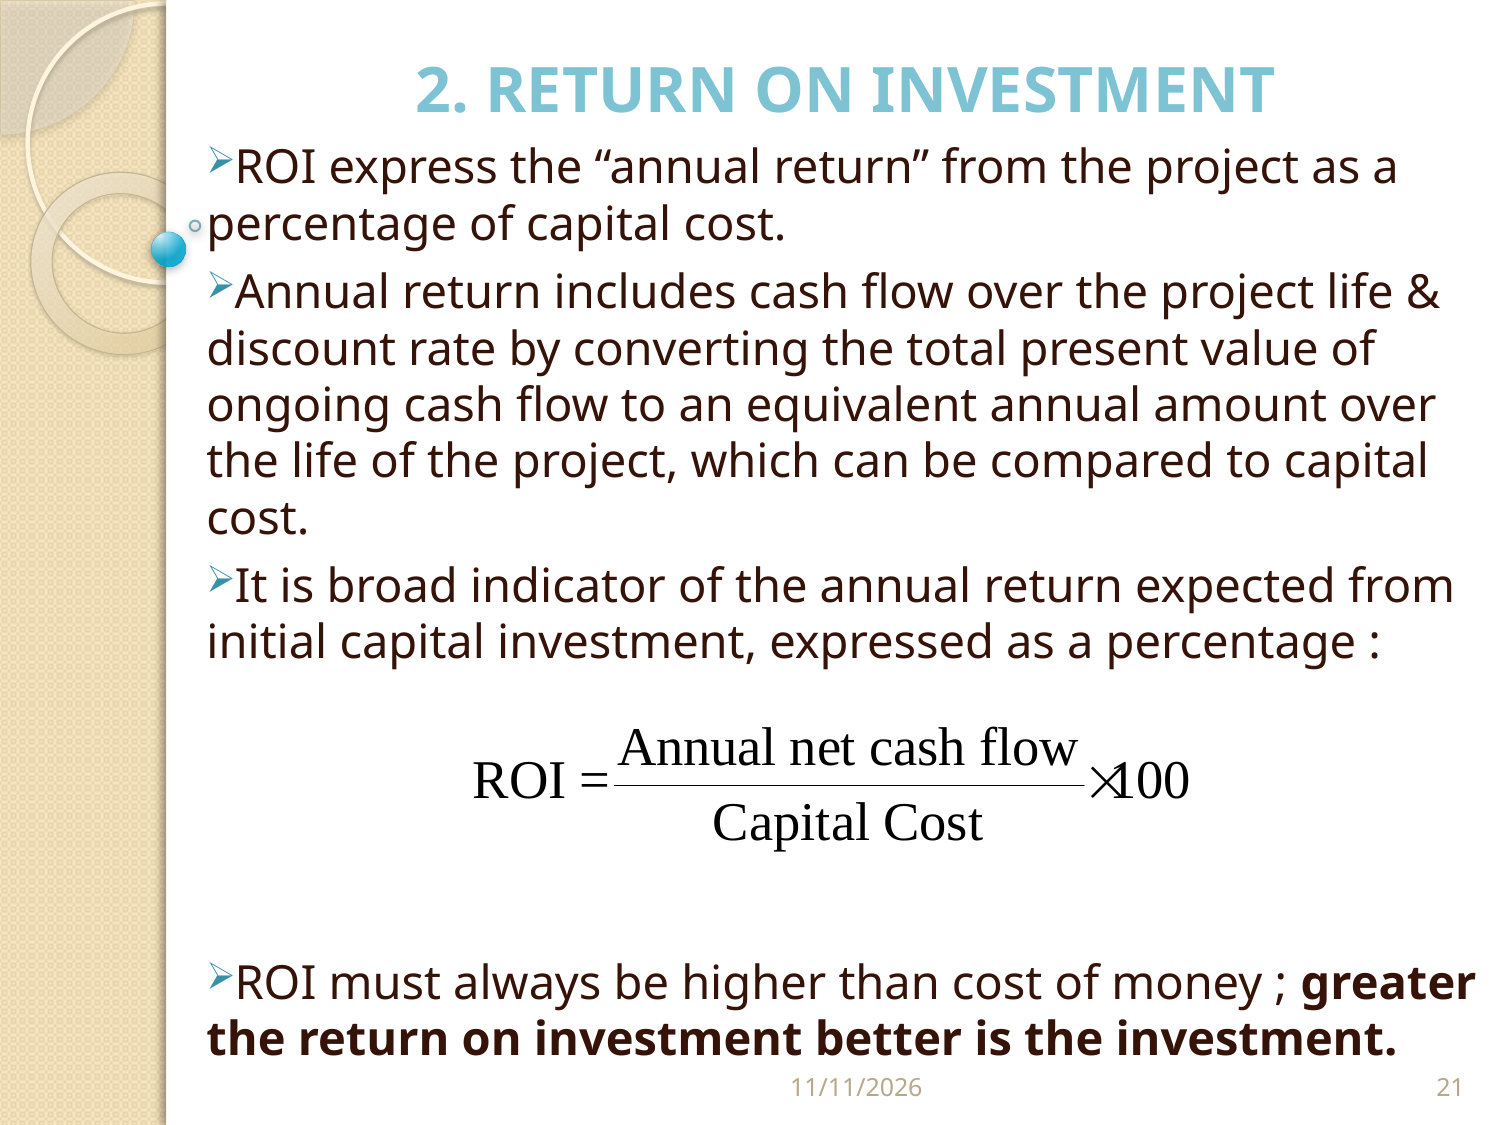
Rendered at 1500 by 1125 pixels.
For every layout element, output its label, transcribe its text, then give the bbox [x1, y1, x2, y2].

slide_number 21 [1413, 1034, 1488, 1113]
subtitle 2. RETURN ON INVESTMENT ROI express the “annual return” from the project as a percentage of capital cost. Annual return includes cash flow over the project life & discount rate by converting the total present value of ongoing cash flow to an equivalent annual amount over the life of the project, which can be compared to capital cost. It is broad indicator of the annual return expected from initial capital investment, expressed as a percentage : ROI must always be higher than cost of money ; greater the return on investment better is the investment. [187, 50, 1500, 1125]
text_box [464, 712, 1202, 863]
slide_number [587, 1034, 938, 1113]
